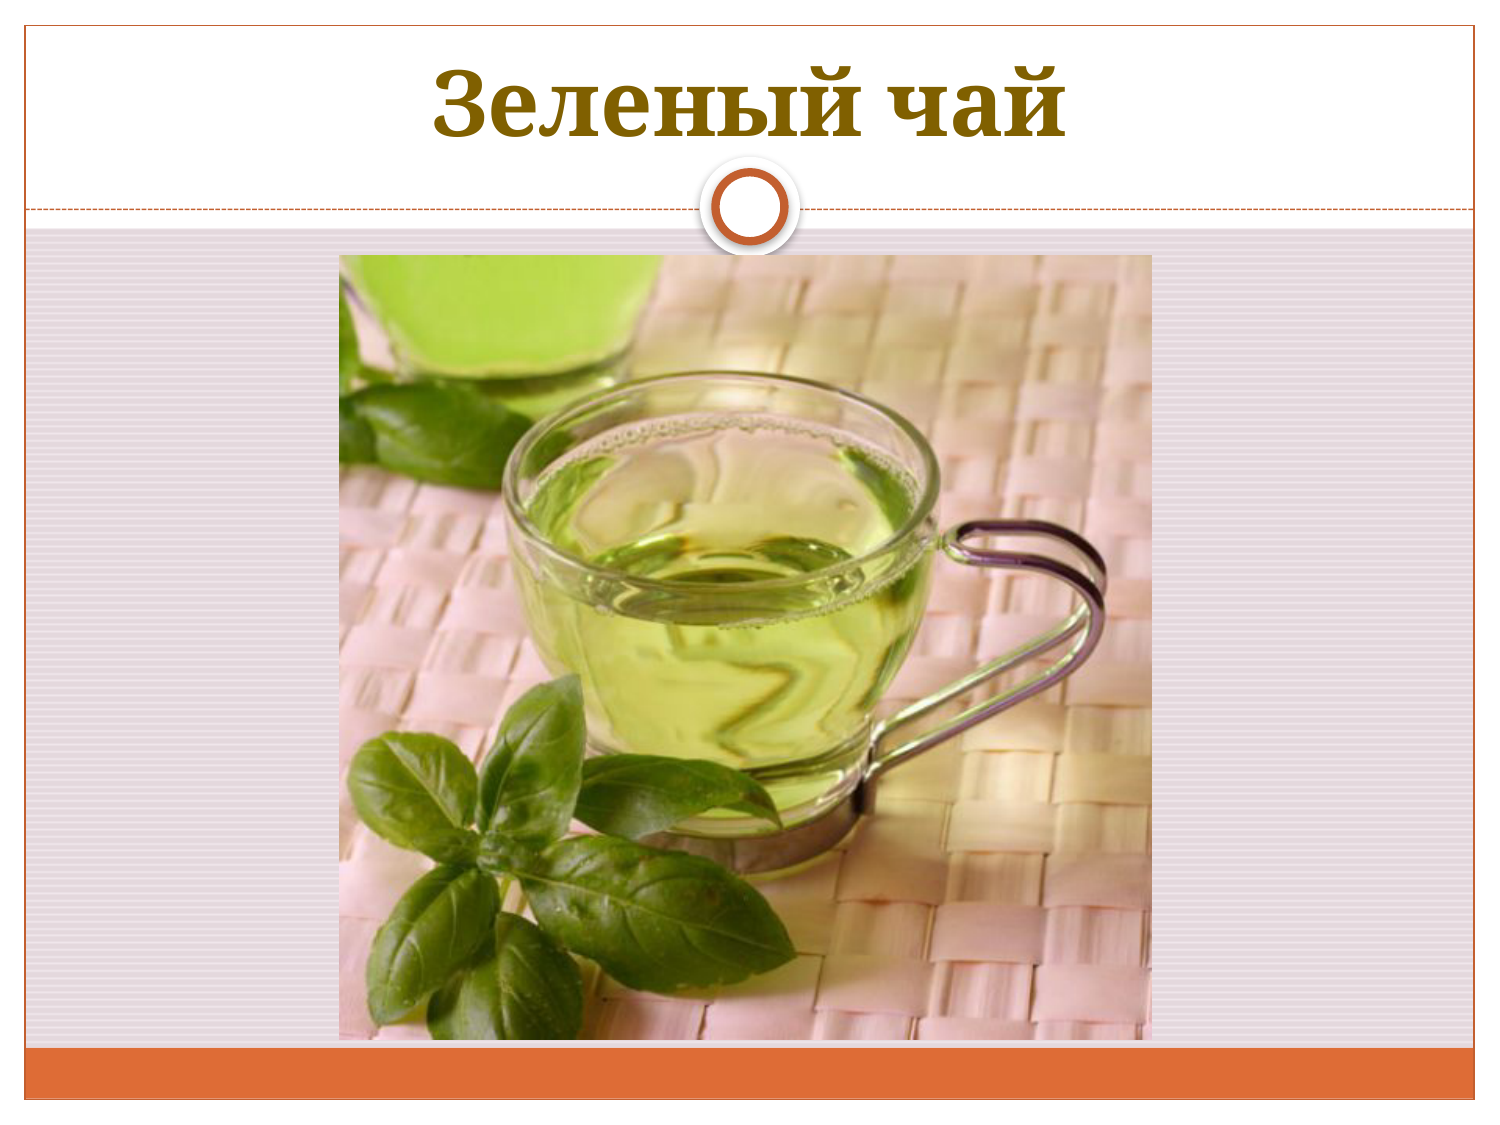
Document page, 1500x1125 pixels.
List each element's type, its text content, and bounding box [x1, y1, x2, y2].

title Зеленый чай [49, 37, 1450, 162]
picture [338, 255, 1152, 1040]
